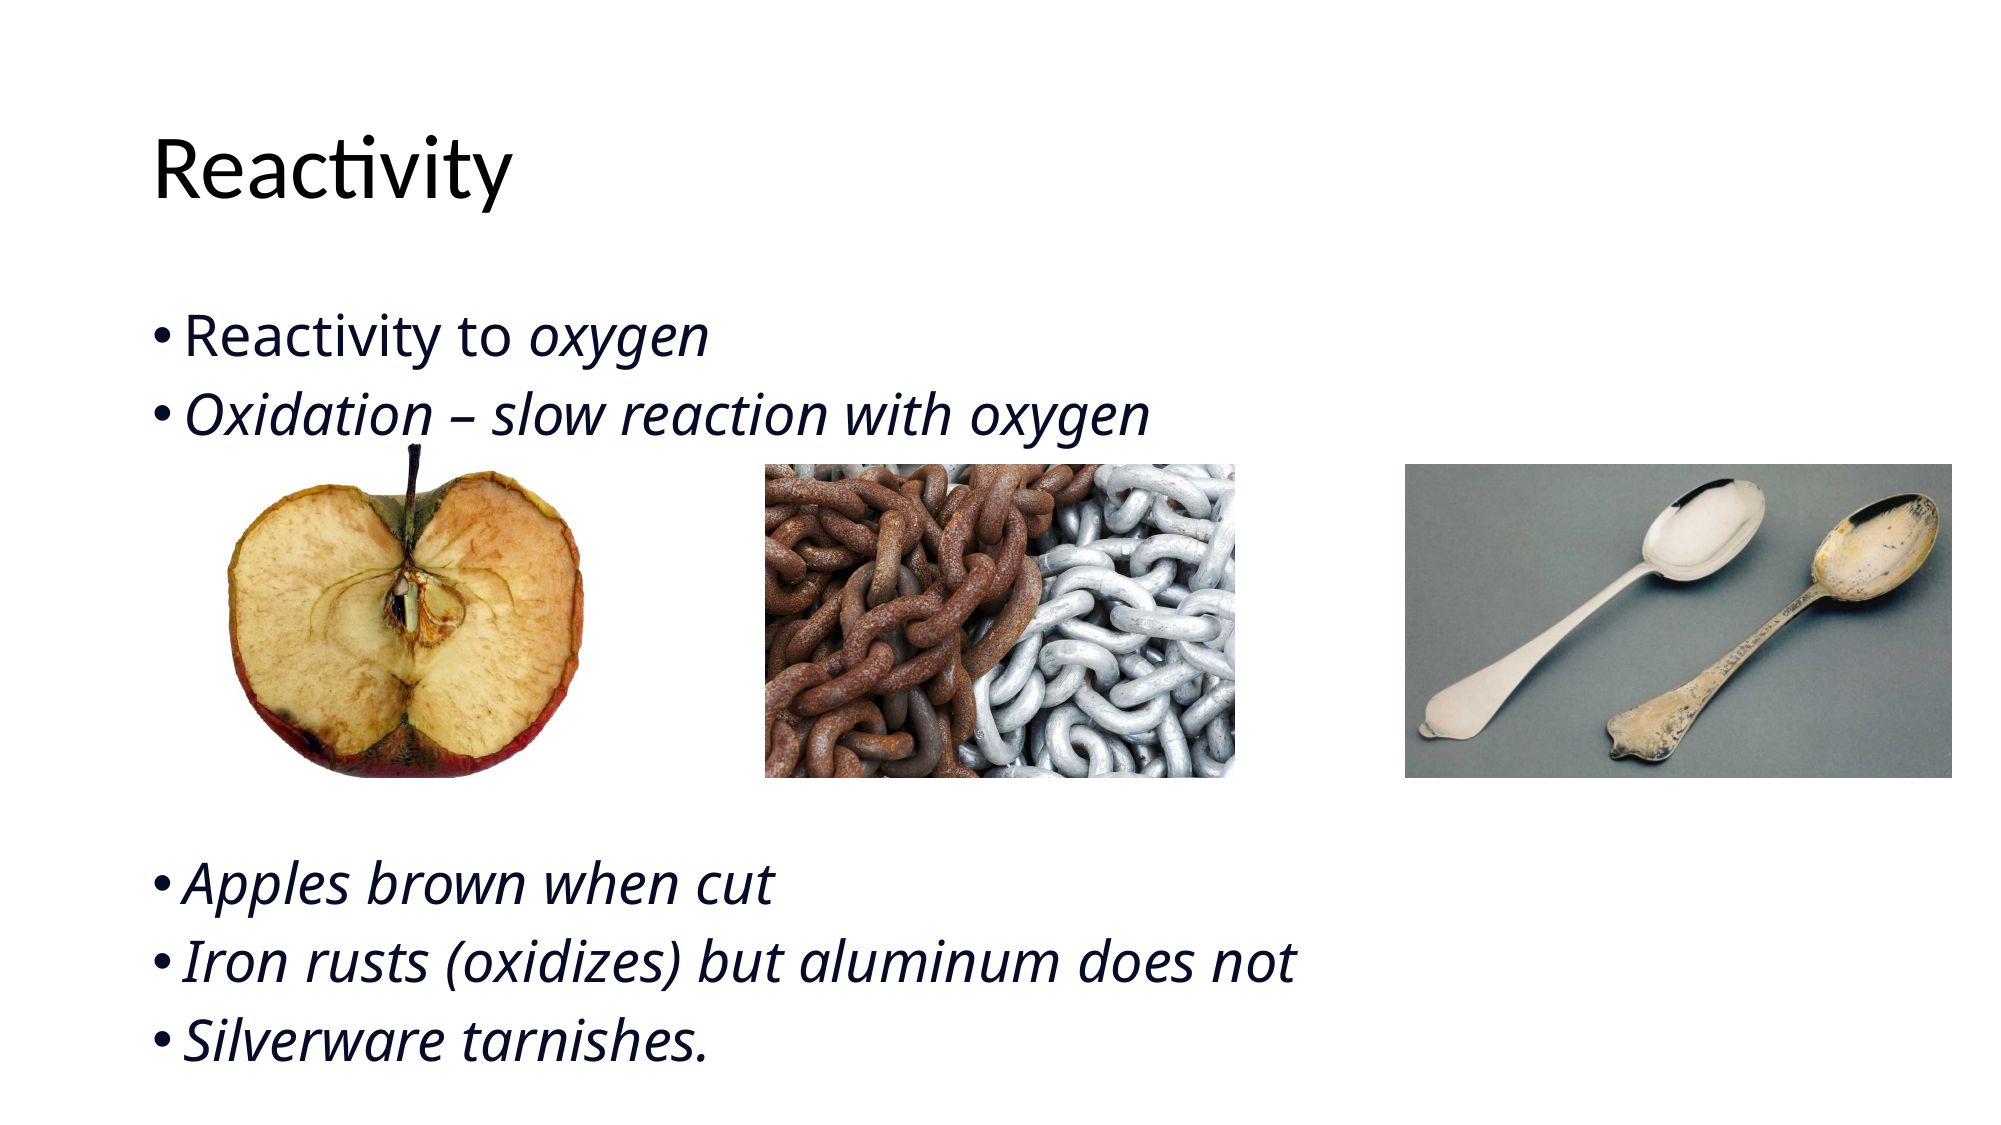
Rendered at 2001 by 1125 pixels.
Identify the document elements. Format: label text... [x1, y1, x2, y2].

list Reactivity to oxygen Oxidation – slow reaction with oxygen Apples brown when cut Iron rusts (oxidizes) but aluminum does not Silverware tarnishes. [137, 299, 1863, 1088]
picture [765, 464, 1235, 778]
picture [170, 436, 640, 778]
picture [1405, 464, 1952, 778]
title Reactivity [137, 59, 1863, 278]
